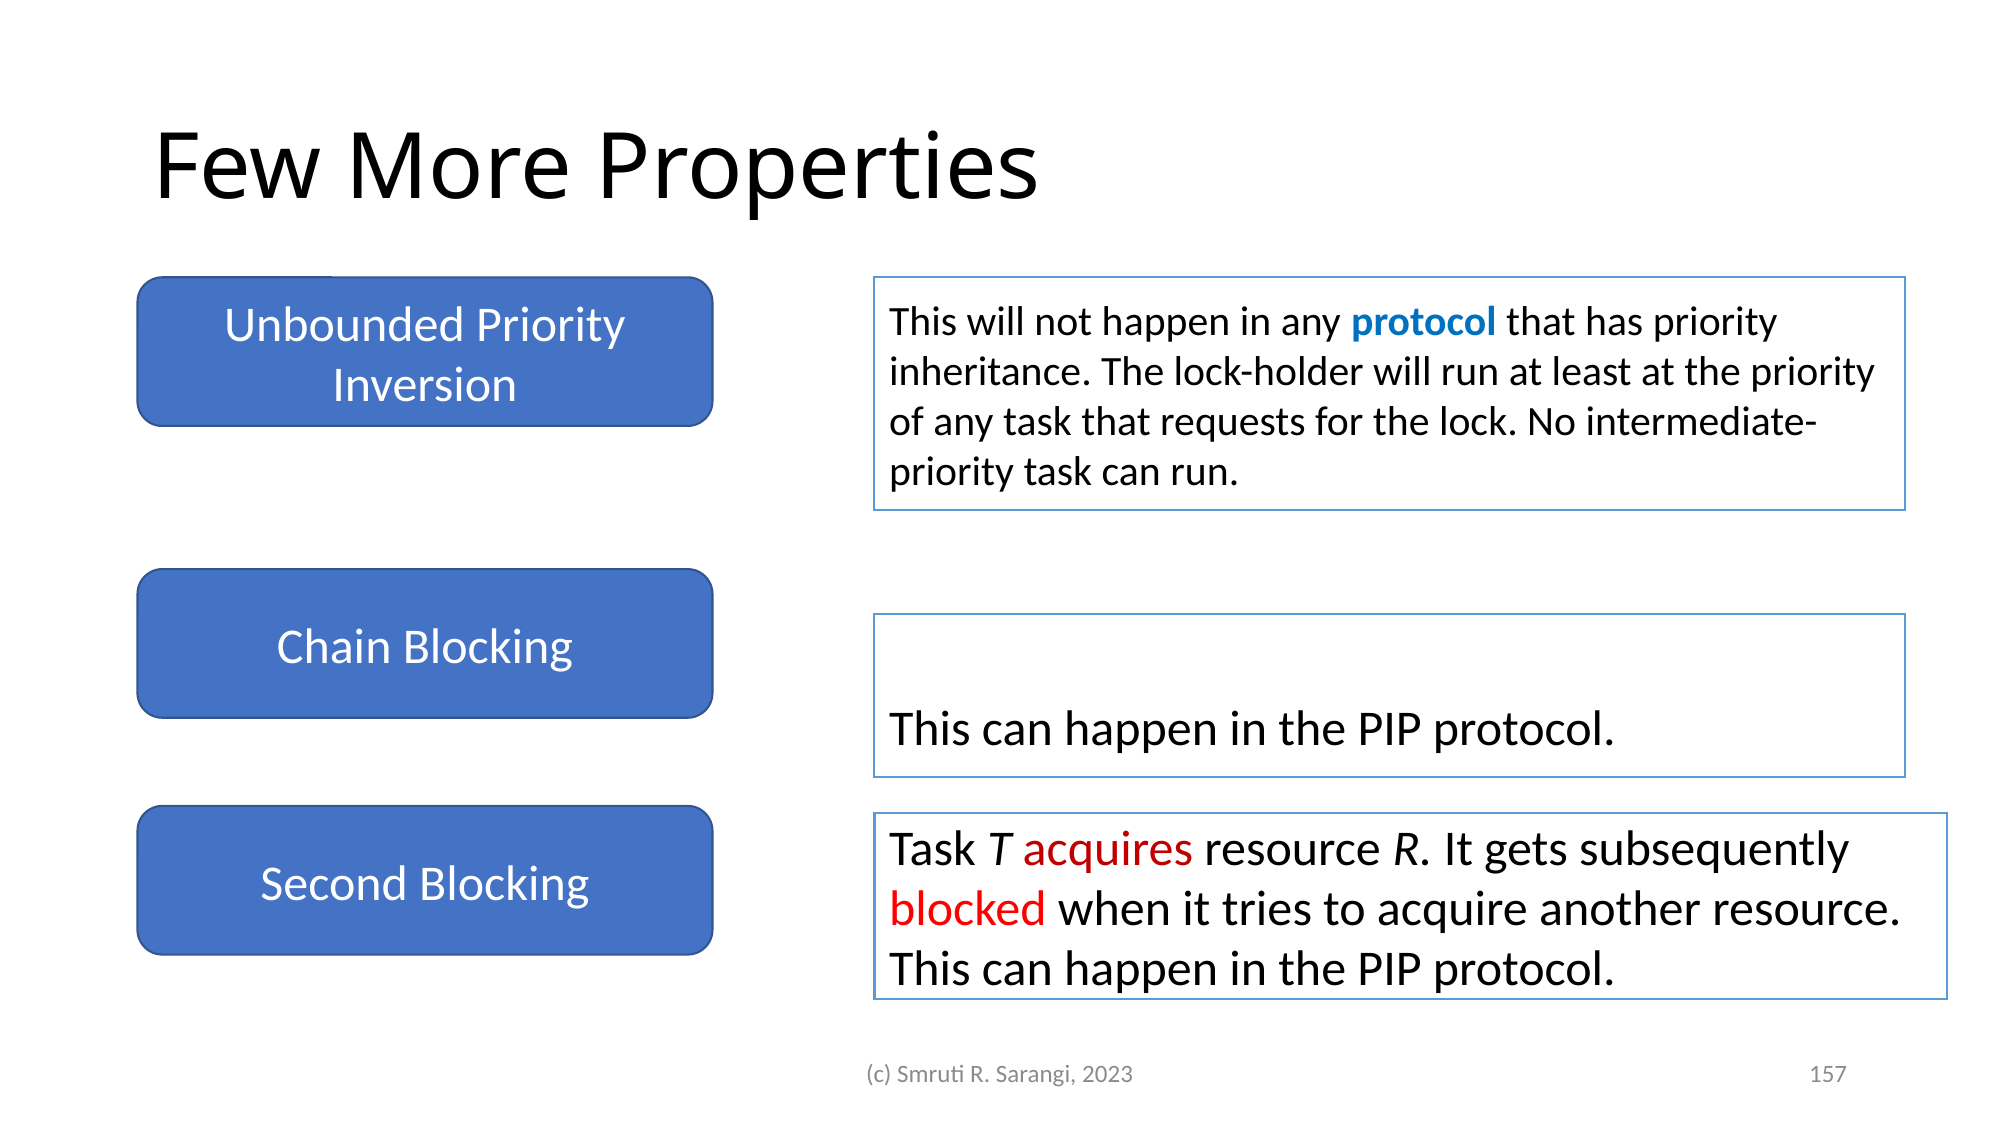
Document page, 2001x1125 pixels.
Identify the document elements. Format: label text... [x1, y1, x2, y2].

footer (c) Smruti R. Sarangi, 2023 [662, 1042, 1338, 1103]
text_box This will not happen in any protocol that has priority inheritance. The lock-holder will run at least at the priority of any task that requests for the lock. No intermediate-priority task can run. [873, 276, 1906, 511]
text_box Chain Blocking [136, 568, 714, 719]
text_box Unbounded Priority Inversion [136, 276, 714, 427]
text_box Task T acquires resource R. It gets subsequently blocked when it tries to acquire another resource. This can happen in the PIP protocol. [873, 812, 1948, 1000]
slide_number 157 [1412, 1042, 1863, 1103]
title Few More Properties [137, 59, 1863, 278]
text_box Second Blocking [136, 804, 714, 956]
